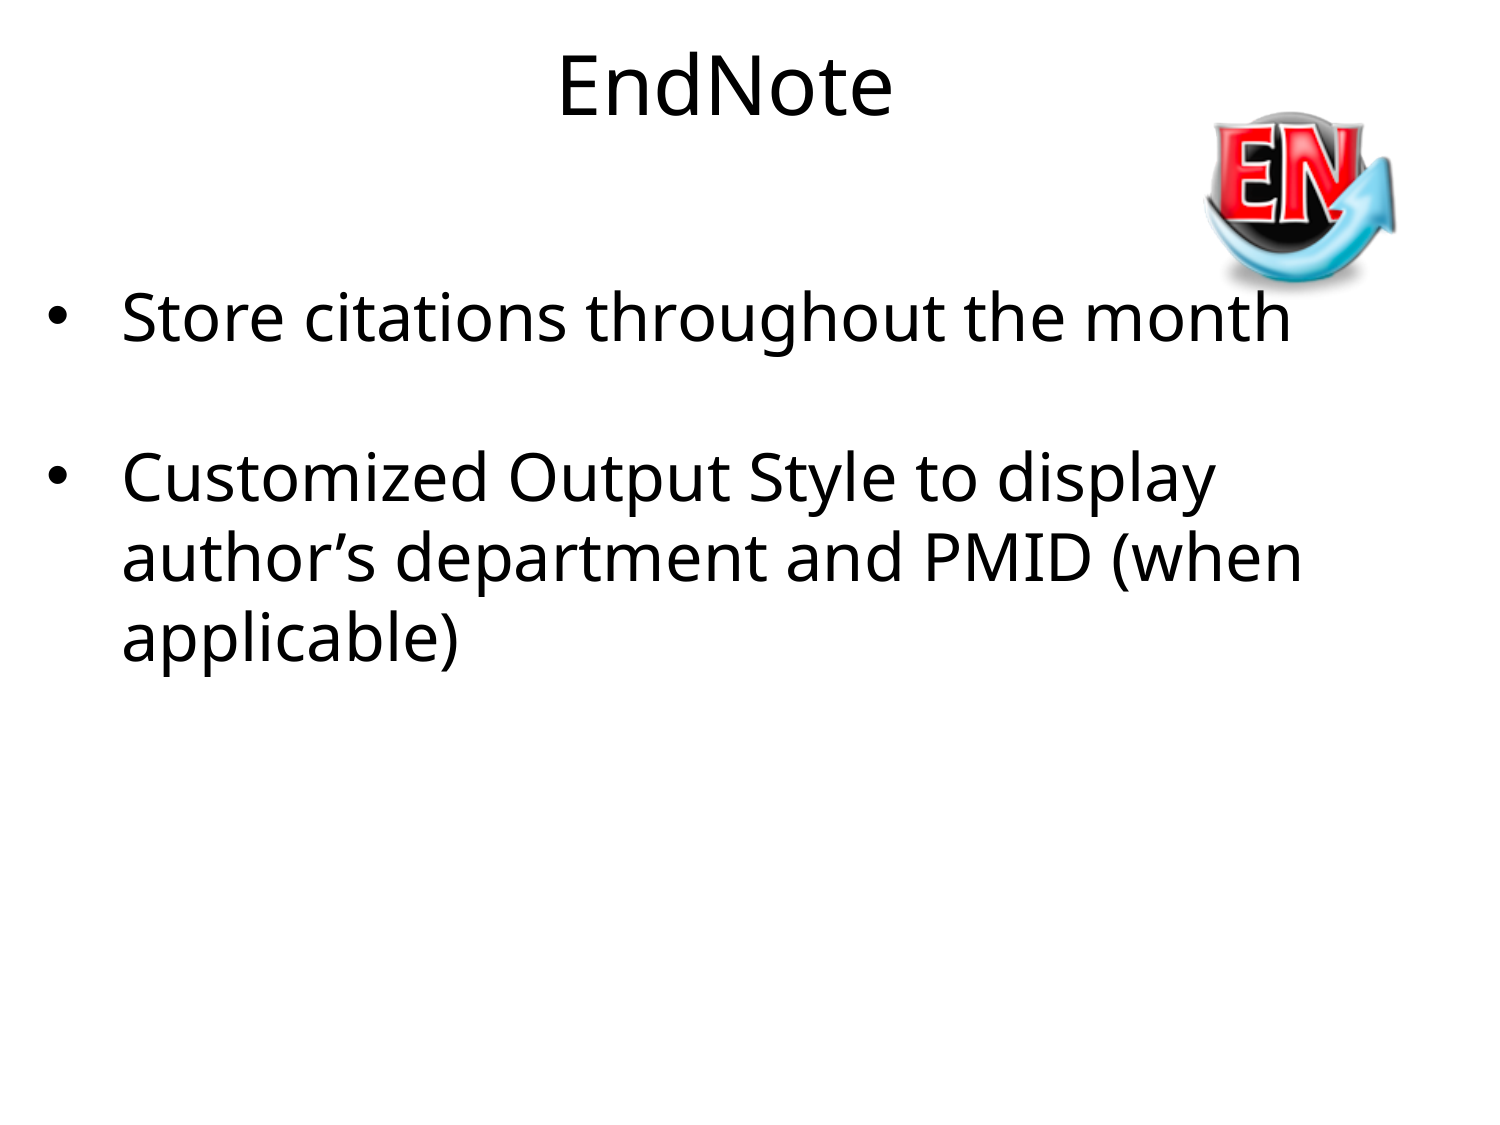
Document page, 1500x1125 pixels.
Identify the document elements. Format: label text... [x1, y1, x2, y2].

text_box EndNote [49, 24, 1402, 140]
text_box Store citations throughout the month Customized Output Style to display author’s department and PMID (when applicable) [31, 187, 1420, 682]
picture [1200, 99, 1402, 301]
